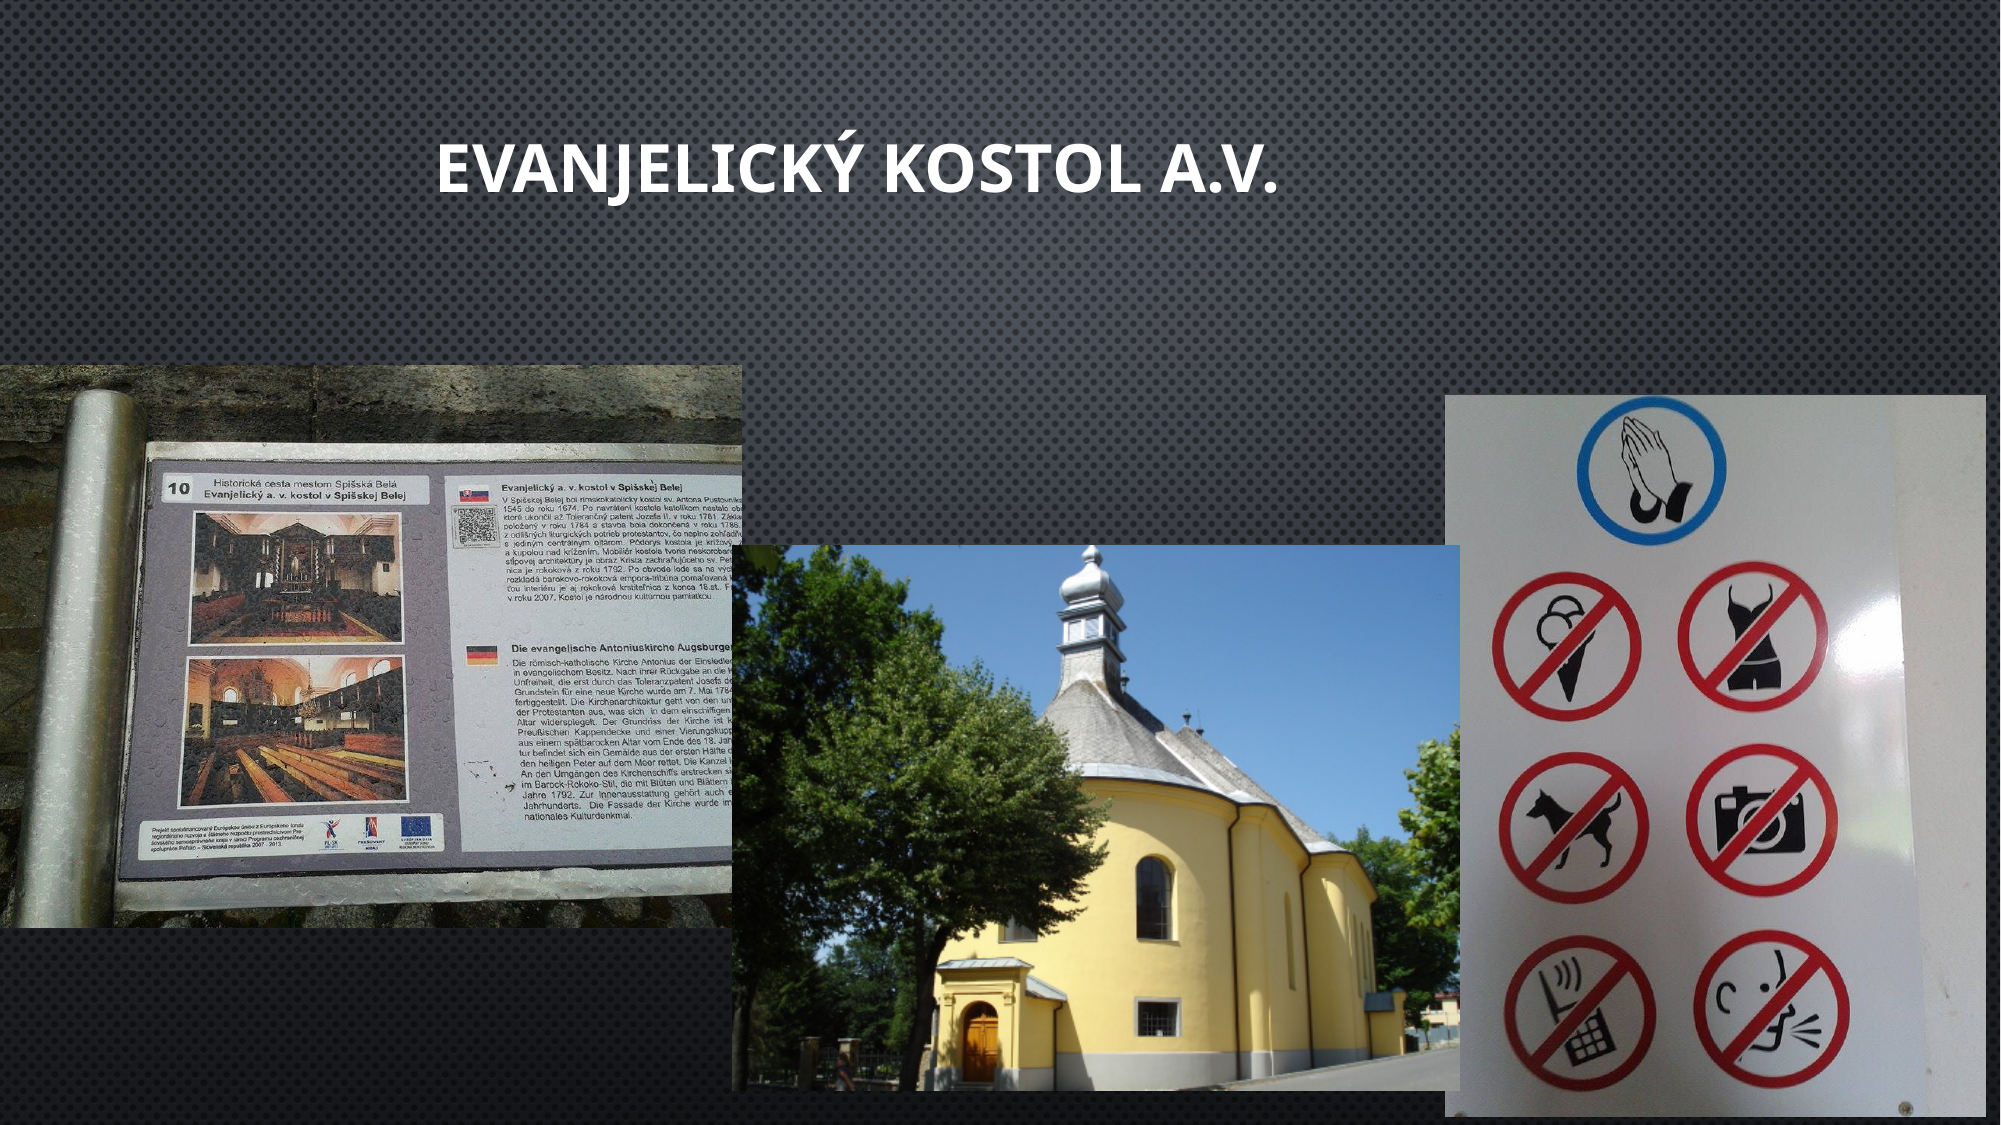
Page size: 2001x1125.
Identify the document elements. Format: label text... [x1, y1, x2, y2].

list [1444, 395, 1987, 1117]
picture [0, 364, 1460, 1091]
title Evanjelický kostol a.V. [178, 9, 1804, 323]
